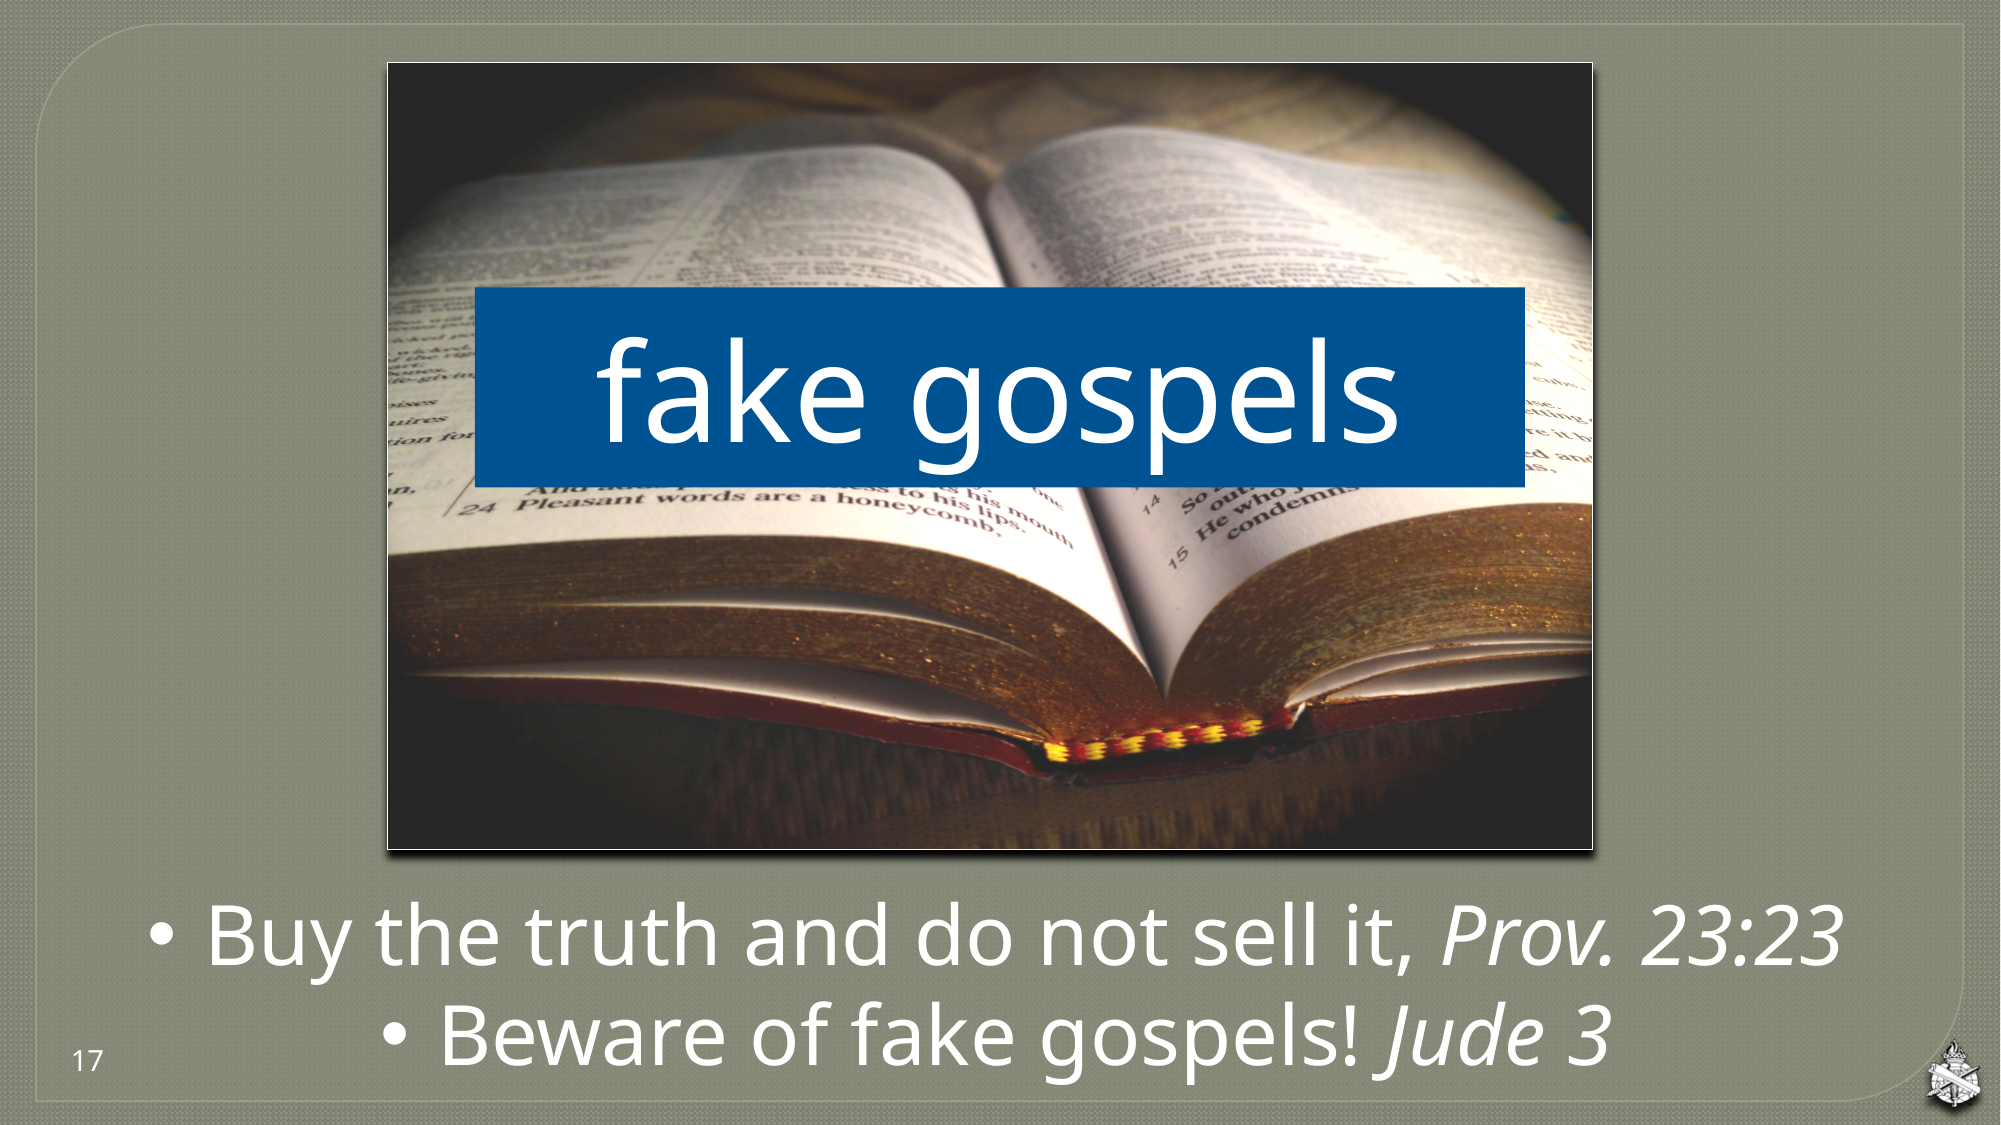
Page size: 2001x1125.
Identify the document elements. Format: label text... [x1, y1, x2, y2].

picture [387, 62, 1593, 851]
slide_number 17 [50, 1018, 125, 1107]
picture [1924, 1037, 1982, 1109]
text_box Buy the truth and do not sell it, Prov. 23:23 Beware of fake gospels! Jude 3 [50, 874, 1950, 1090]
